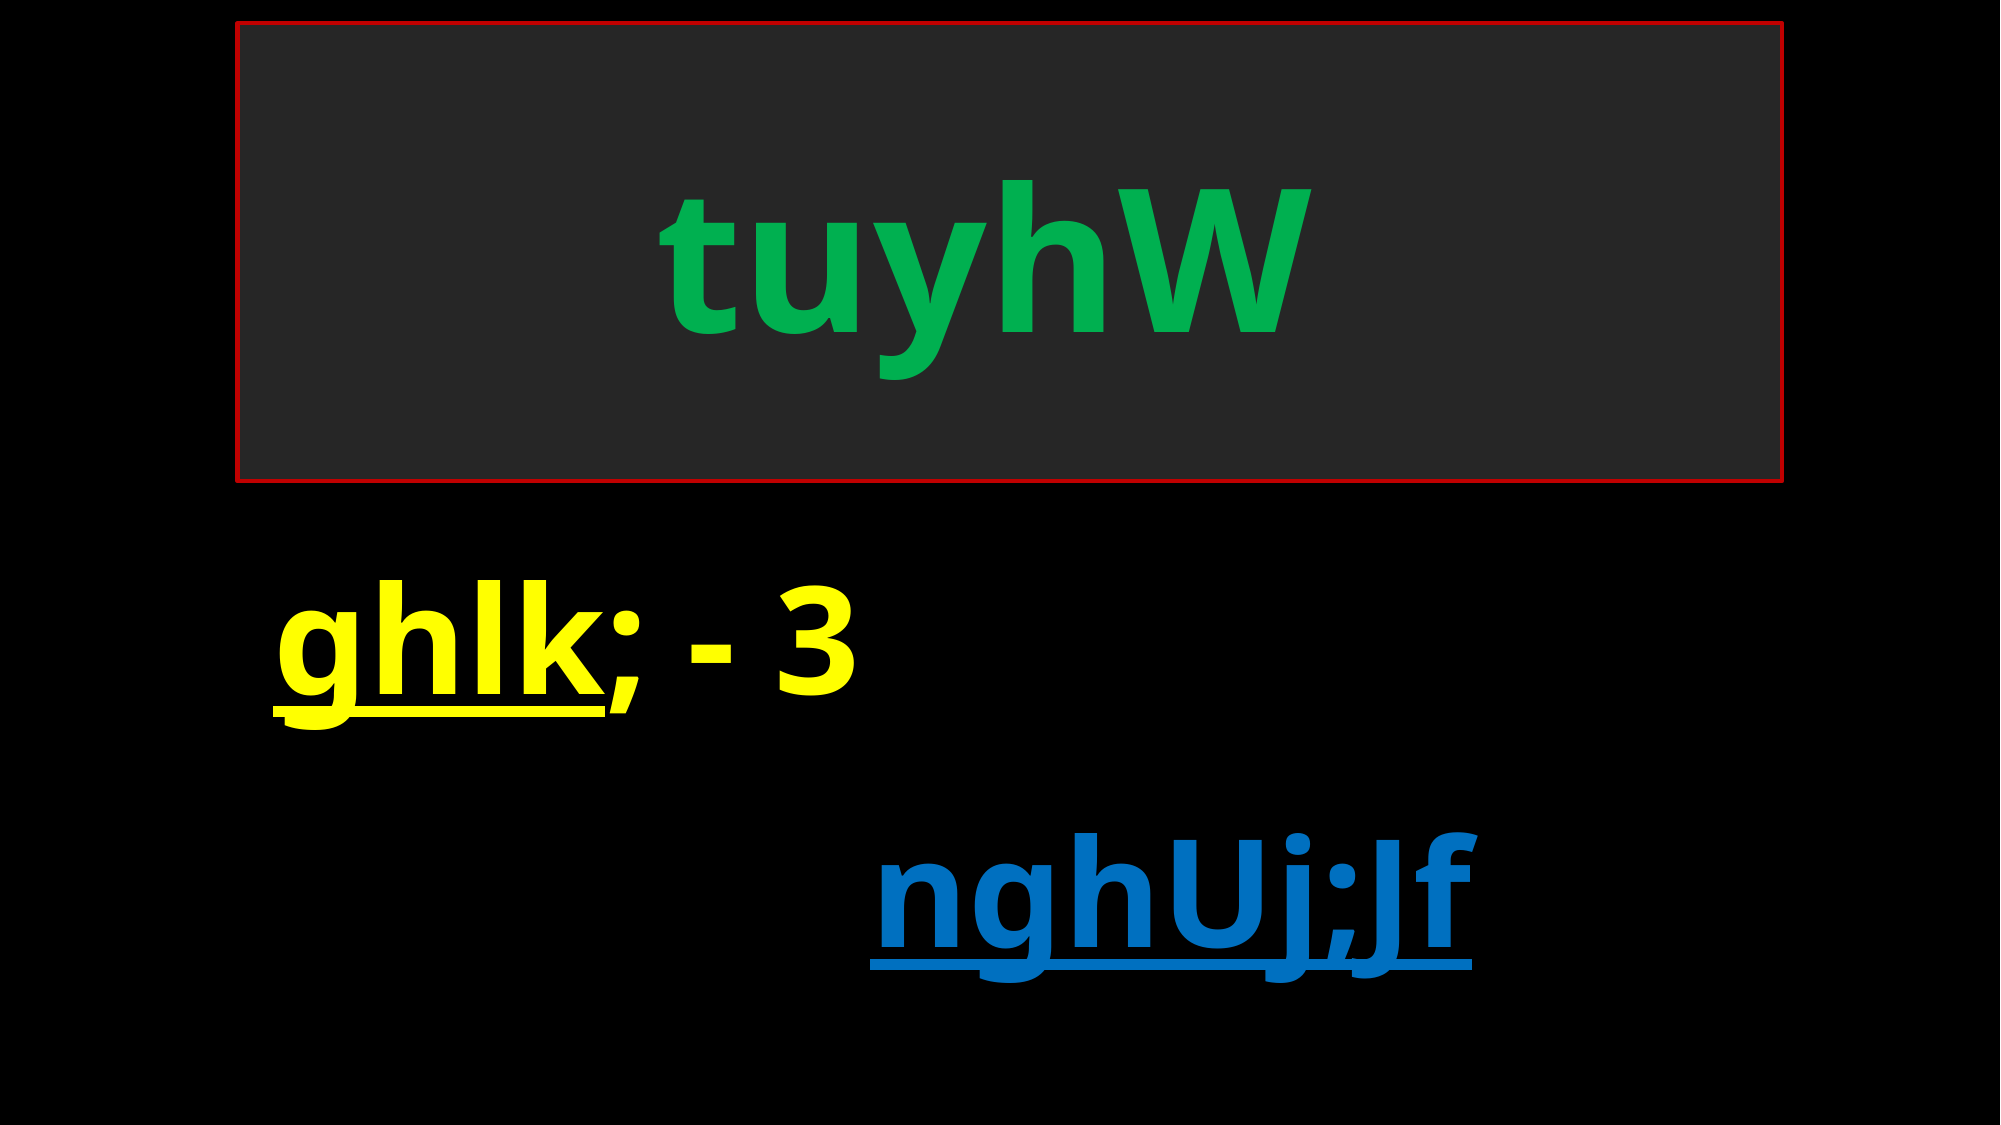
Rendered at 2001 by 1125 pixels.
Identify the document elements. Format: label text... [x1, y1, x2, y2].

title tuyhW [235, 21, 1784, 483]
text_box ghlk; - 3 [258, 537, 876, 733]
text_box nghUj;Jf [855, 790, 1487, 986]
